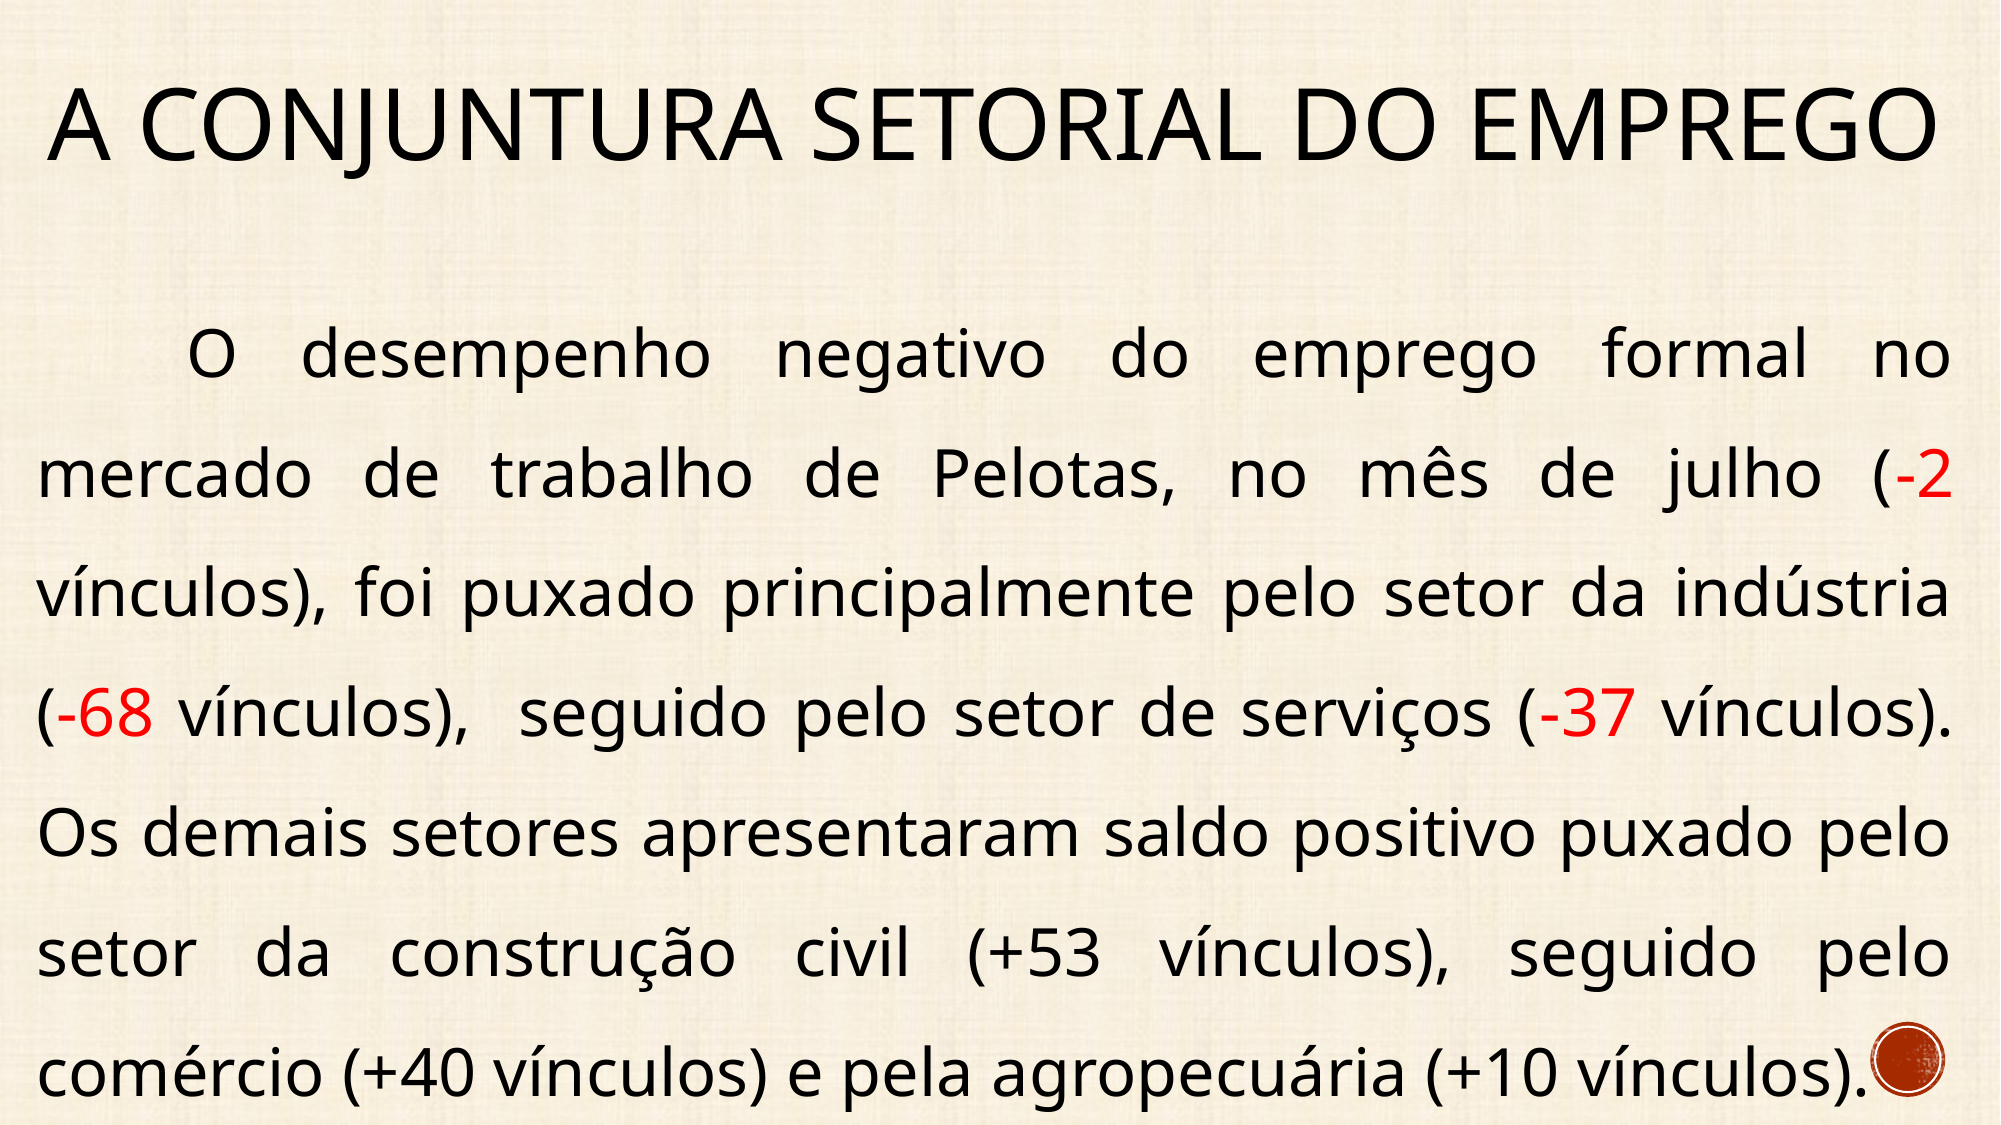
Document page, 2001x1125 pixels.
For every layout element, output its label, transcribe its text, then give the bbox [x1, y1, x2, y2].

list O desempenho negativo do emprego formal no mercado de trabalho de Pelotas, no mês de julho (-2 vínculos), foi puxado principalmente pelo setor da indústria (-68 vínculos), seguido pelo setor de serviços (-37 vínculos). Os demais setores apresentaram saldo positivo puxado pelo setor da construção civil (+53 vínculos), seguido pelo comércio (+40 vínculos) e pela agropecuária (+10 vínculos). [21, 262, 1970, 1125]
title A conjuntura setorial do emprego [21, 32, 1970, 225]
